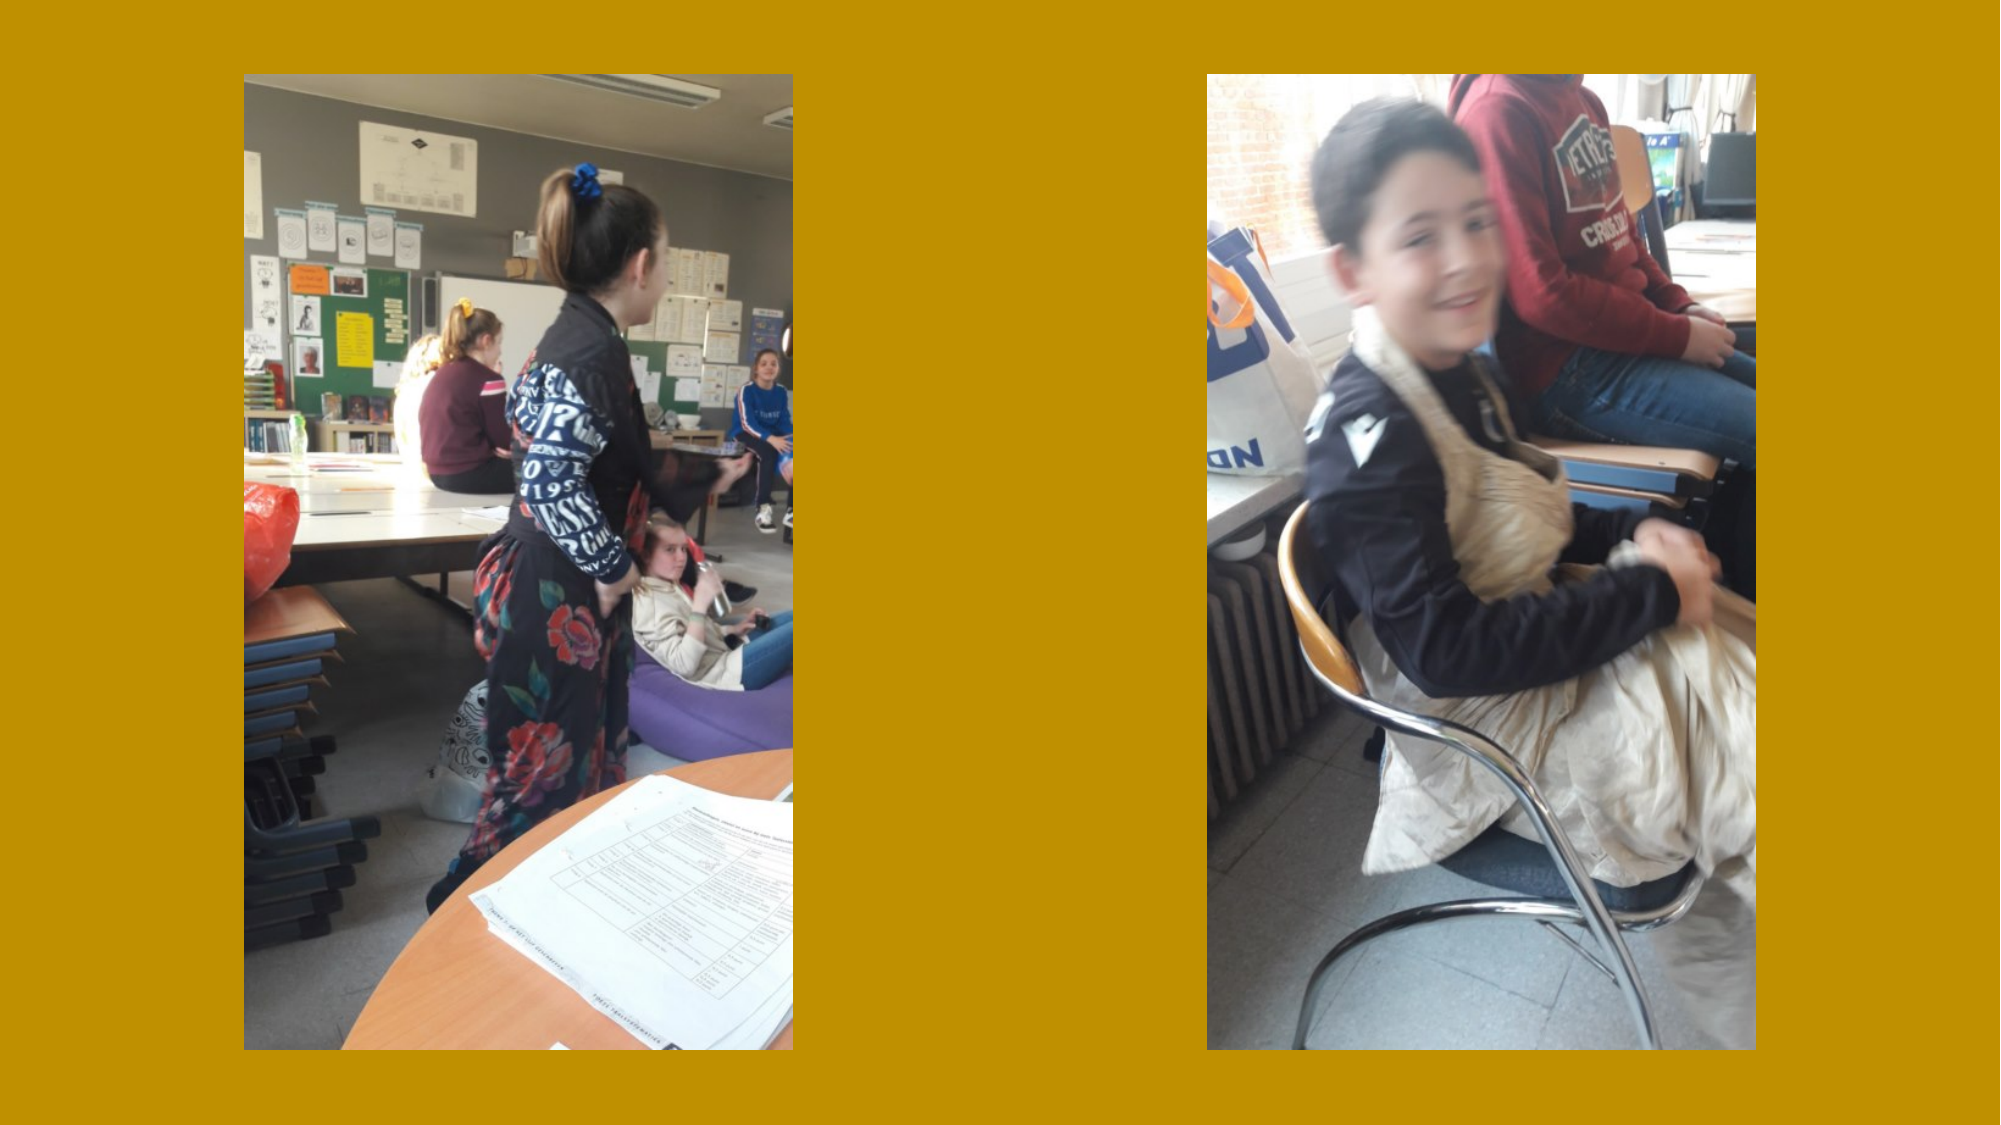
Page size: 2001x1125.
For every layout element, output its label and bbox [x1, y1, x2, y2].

picture [1206, 74, 1756, 1050]
picture [244, 74, 793, 1050]
